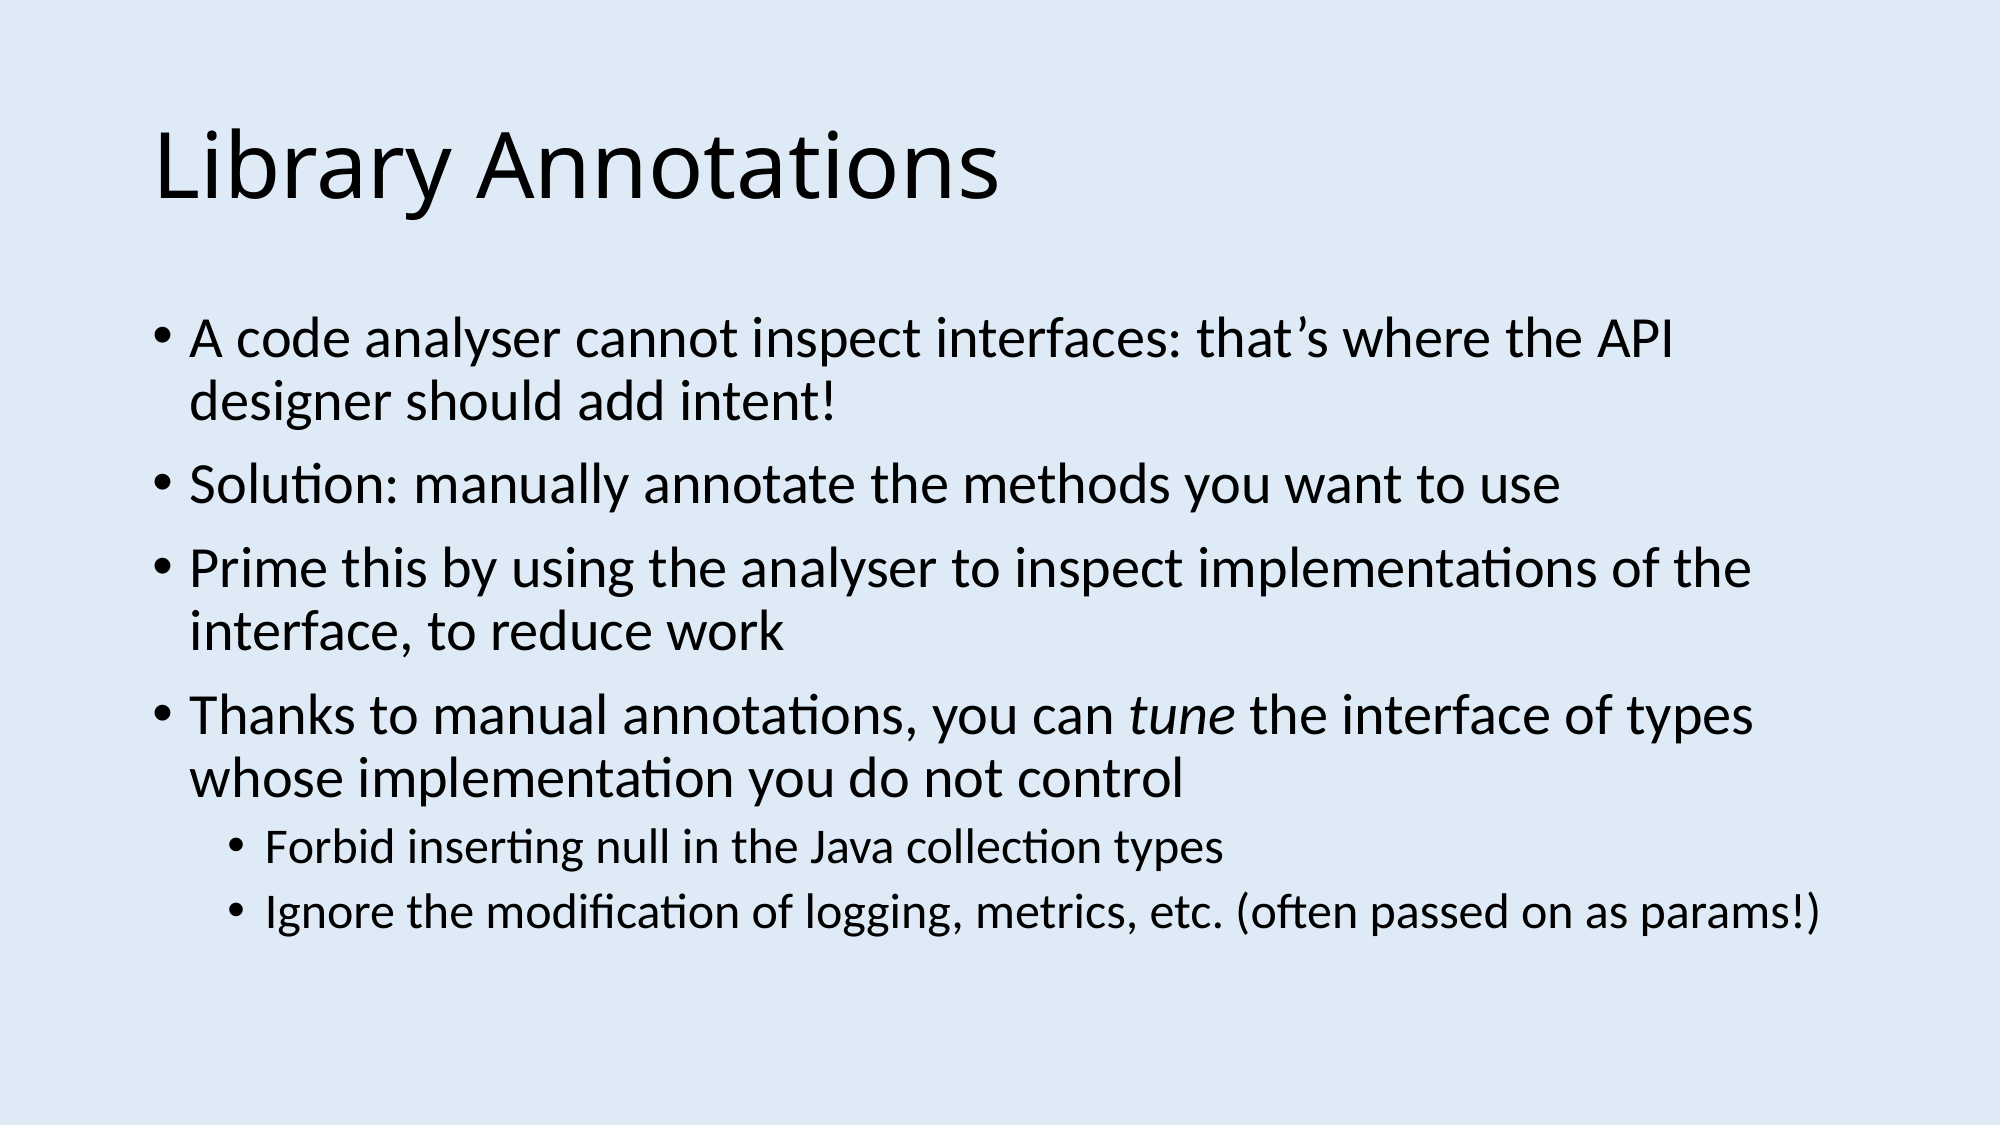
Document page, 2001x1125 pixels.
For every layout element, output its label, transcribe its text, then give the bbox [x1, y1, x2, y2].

list A code analyser cannot inspect interfaces: that’s where the API designer should add intent! Solution: manually annotate the methods you want to use Prime this by using the analyser to inspect implementations of the interface, to reduce work Thanks to manual annotations, you can tune the interface of types whose implementation you do not control Forbid inserting null in the Java collection types Ignore the modification of logging, metrics, etc. (often passed on as params!) [137, 299, 1863, 1014]
title Library Annotations [137, 59, 1863, 278]
